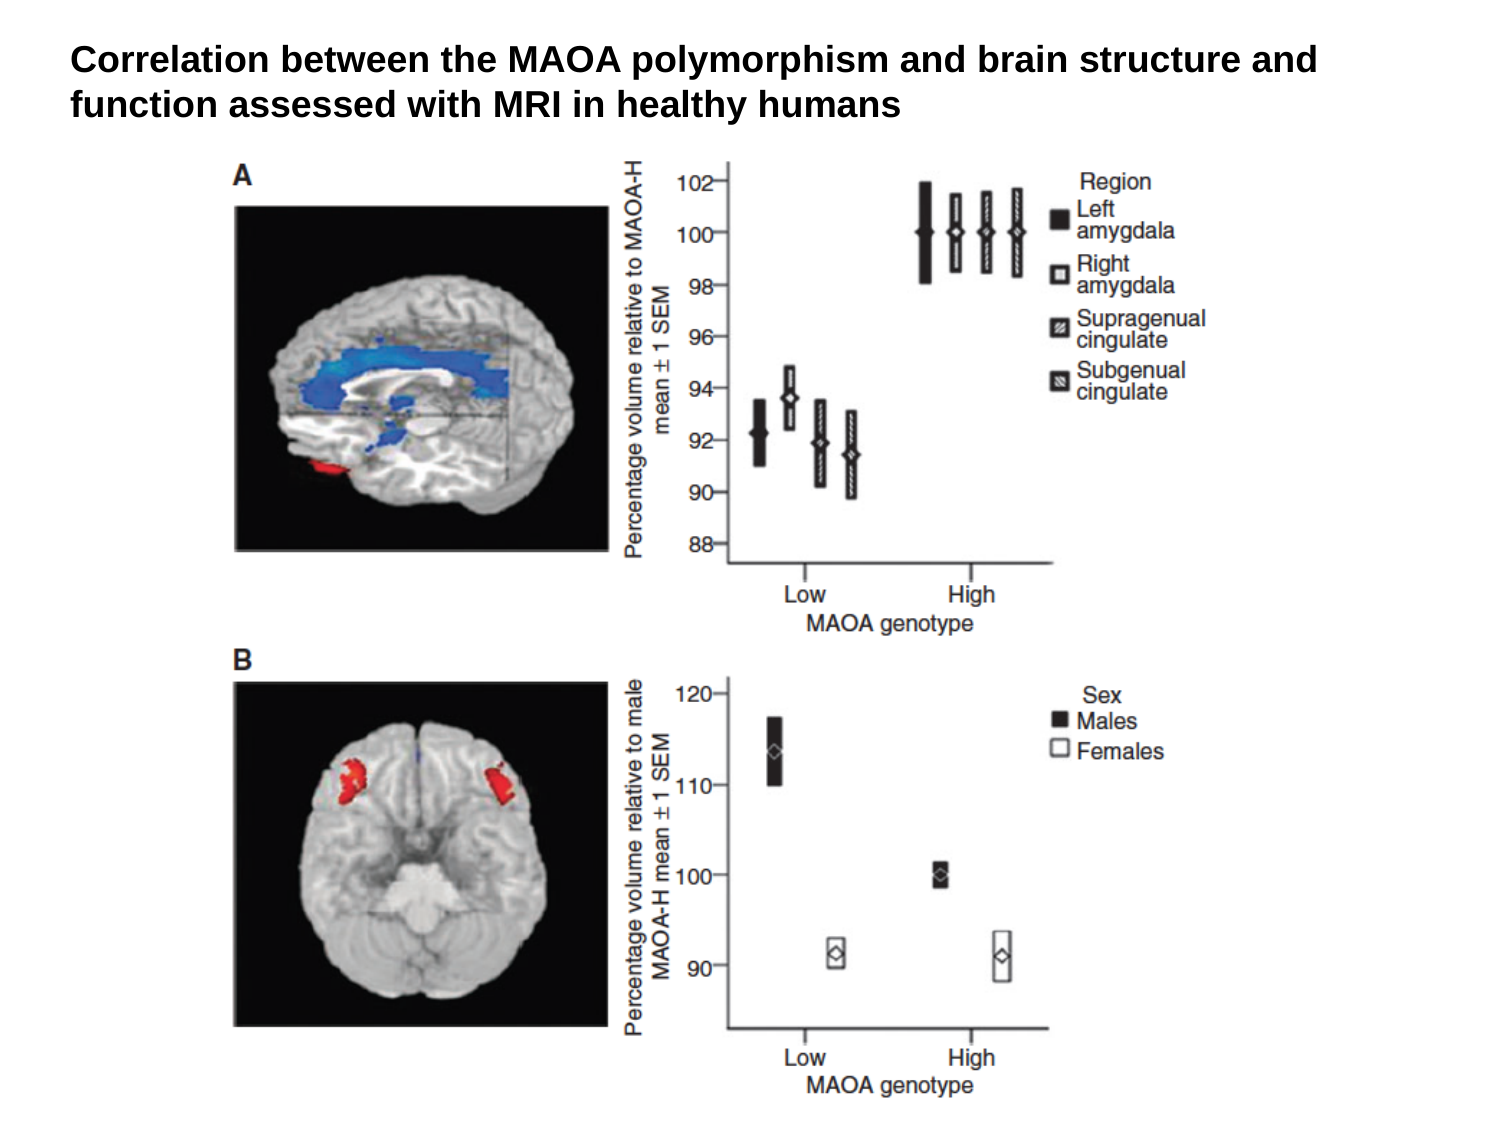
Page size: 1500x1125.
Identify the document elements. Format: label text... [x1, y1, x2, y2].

picture [171, 161, 1237, 1103]
text_box Correlation between the MAOA polymorphism and brain structure and function assessed with MRI in healthy humans [55, 27, 1459, 133]
